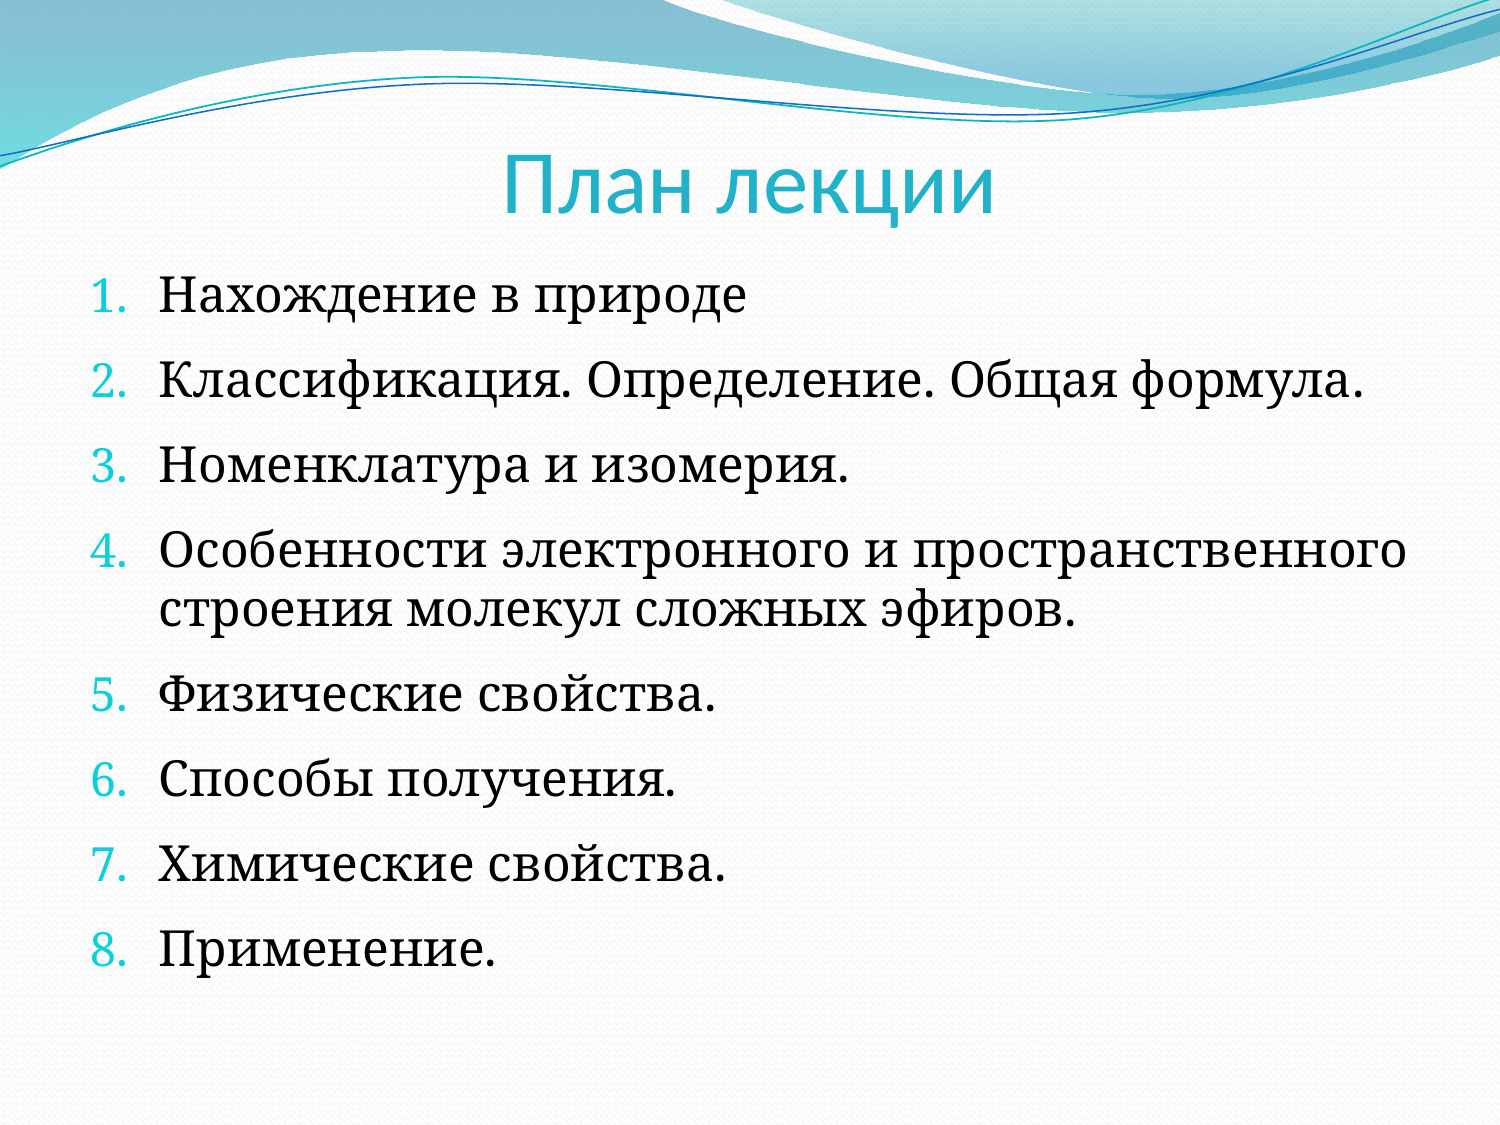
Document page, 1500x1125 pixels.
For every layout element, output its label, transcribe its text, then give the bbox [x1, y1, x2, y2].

title План лекции [75, 115, 1425, 232]
list Нахождение в природе Классификация. Определение. Общая формула. Номенклатура и изомерия. Особенности электронного и пространственного строения молекул сложных эфиров. Физические свойства. Способы получения. Химические свойства. Применение. [75, 255, 1425, 1038]
